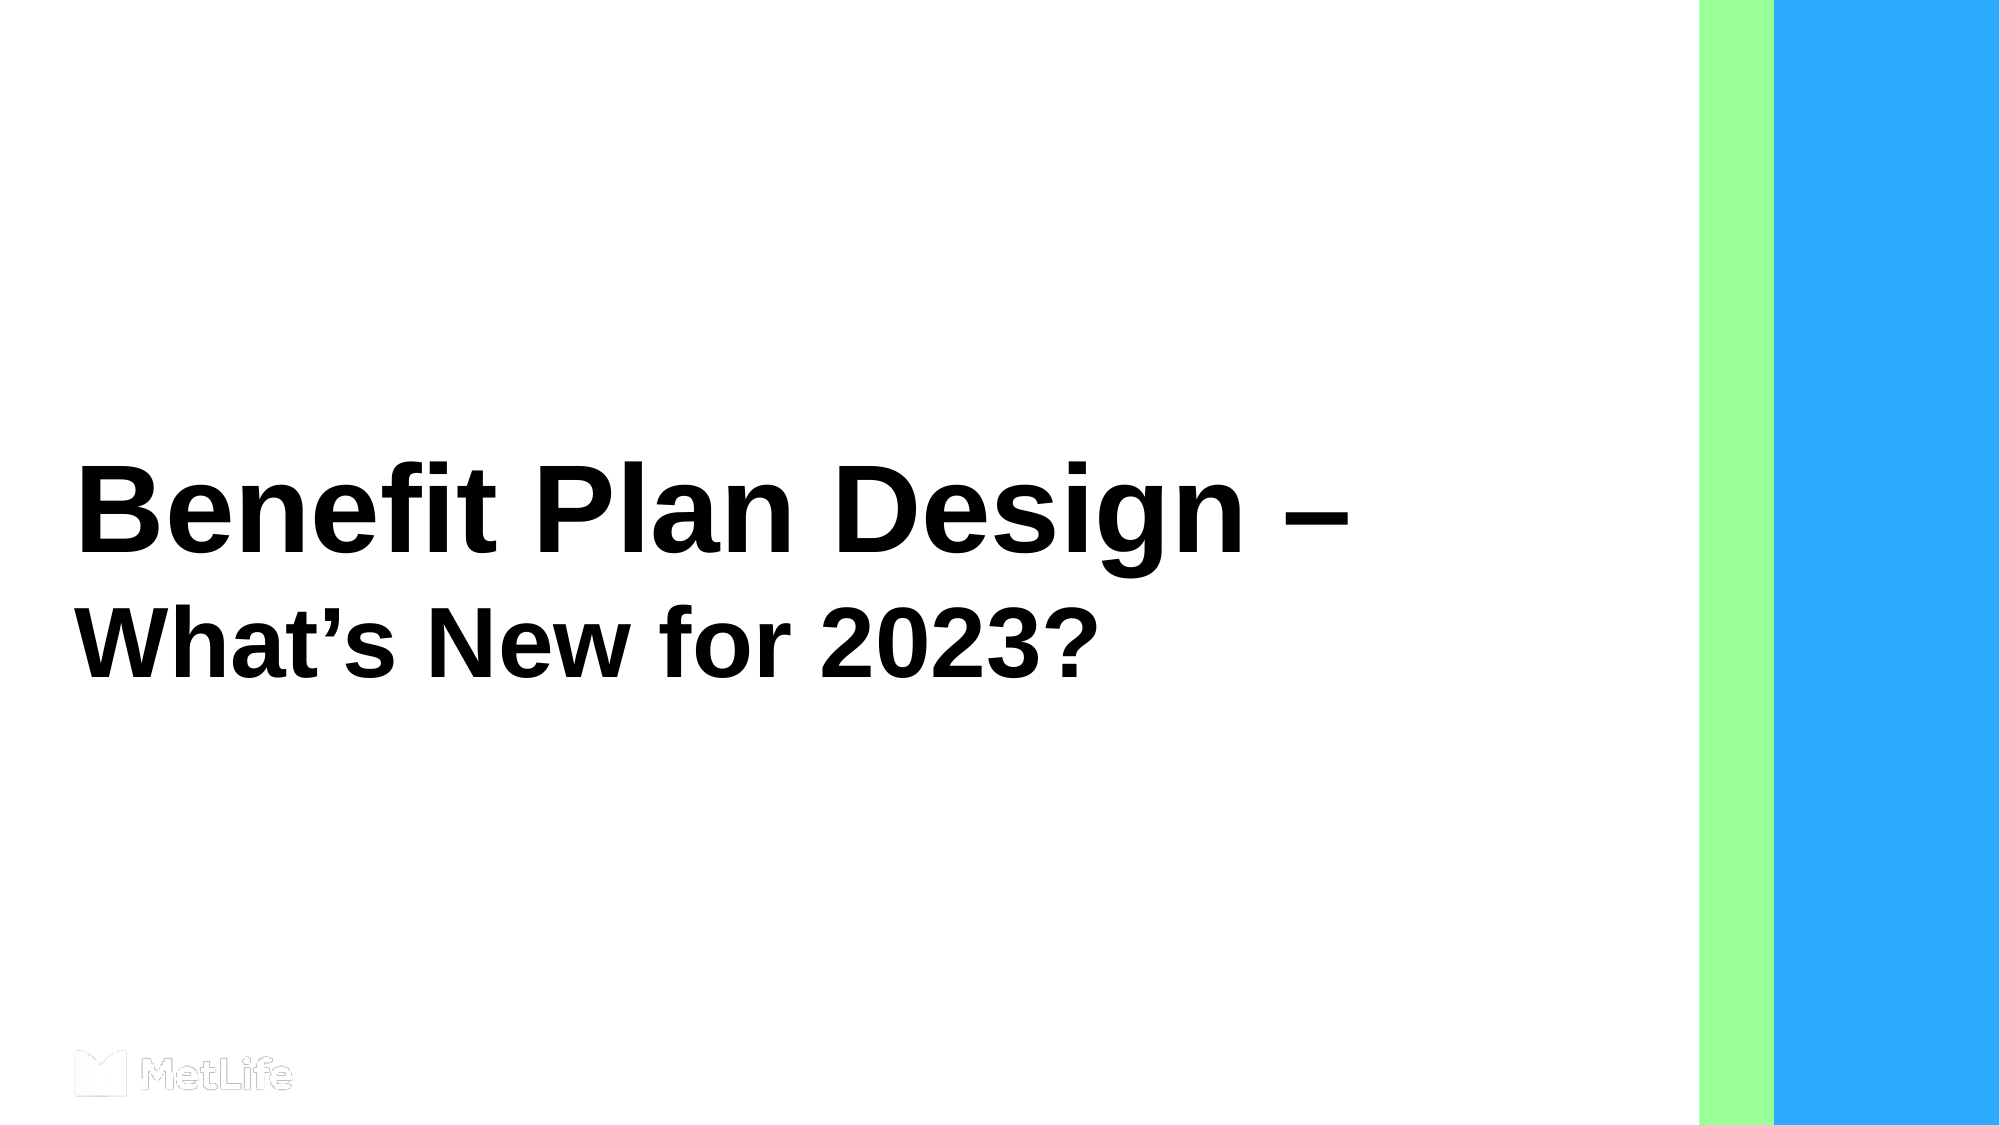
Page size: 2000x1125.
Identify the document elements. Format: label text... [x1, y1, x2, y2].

list Benefit Plan Design – What’s New for 2023? [74, 317, 1603, 808]
picture [45, 1019, 321, 1125]
